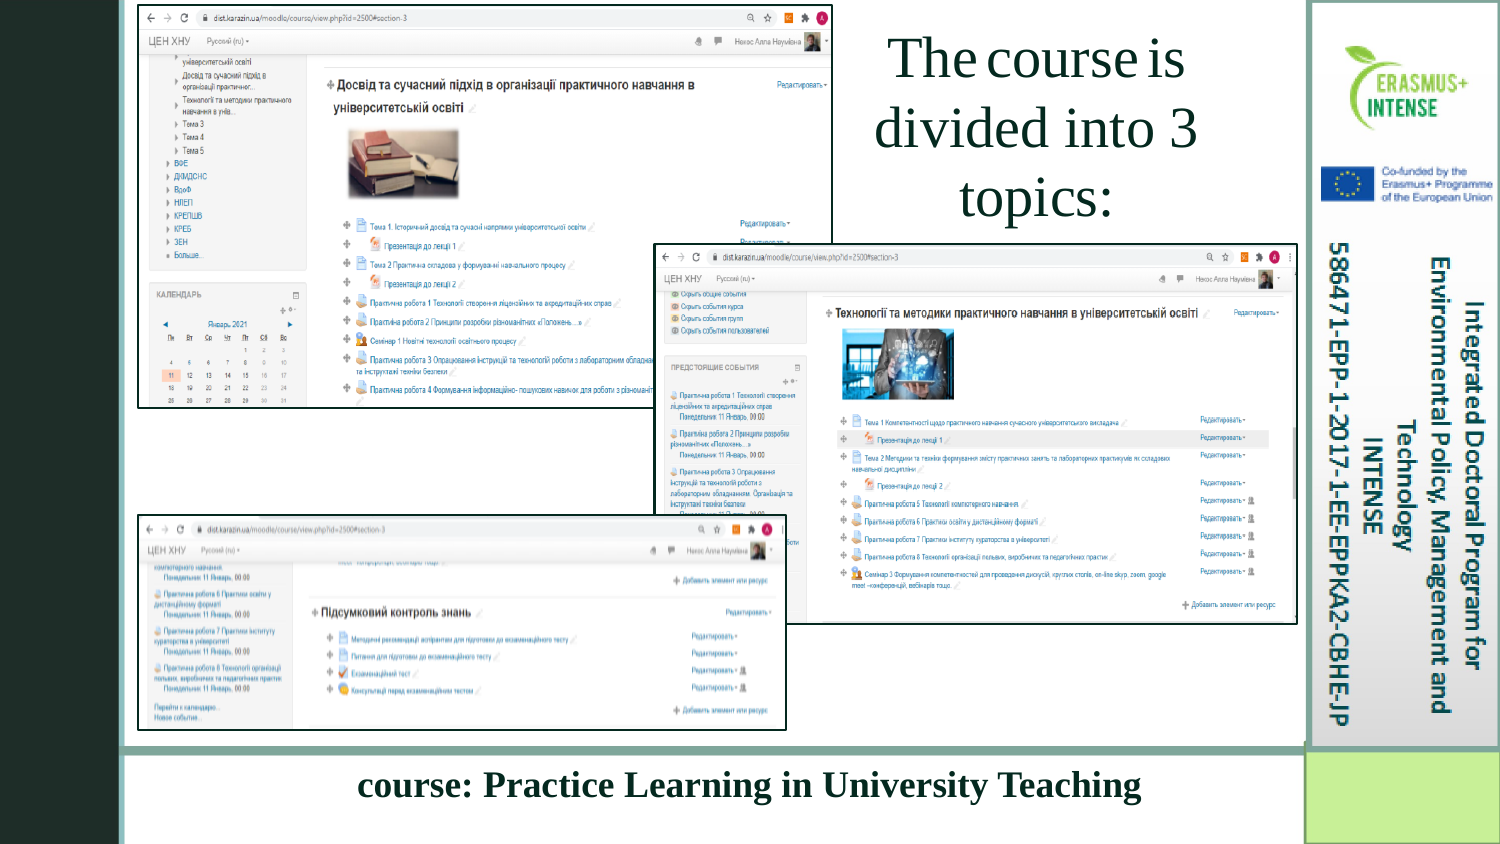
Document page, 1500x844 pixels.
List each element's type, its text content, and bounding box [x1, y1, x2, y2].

text_box course: Practice Learning in University Teaching [342, 752, 1158, 813]
picture [0, 0, 1500, 844]
text_box The course is divided into 3 topics: [836, 11, 1247, 236]
